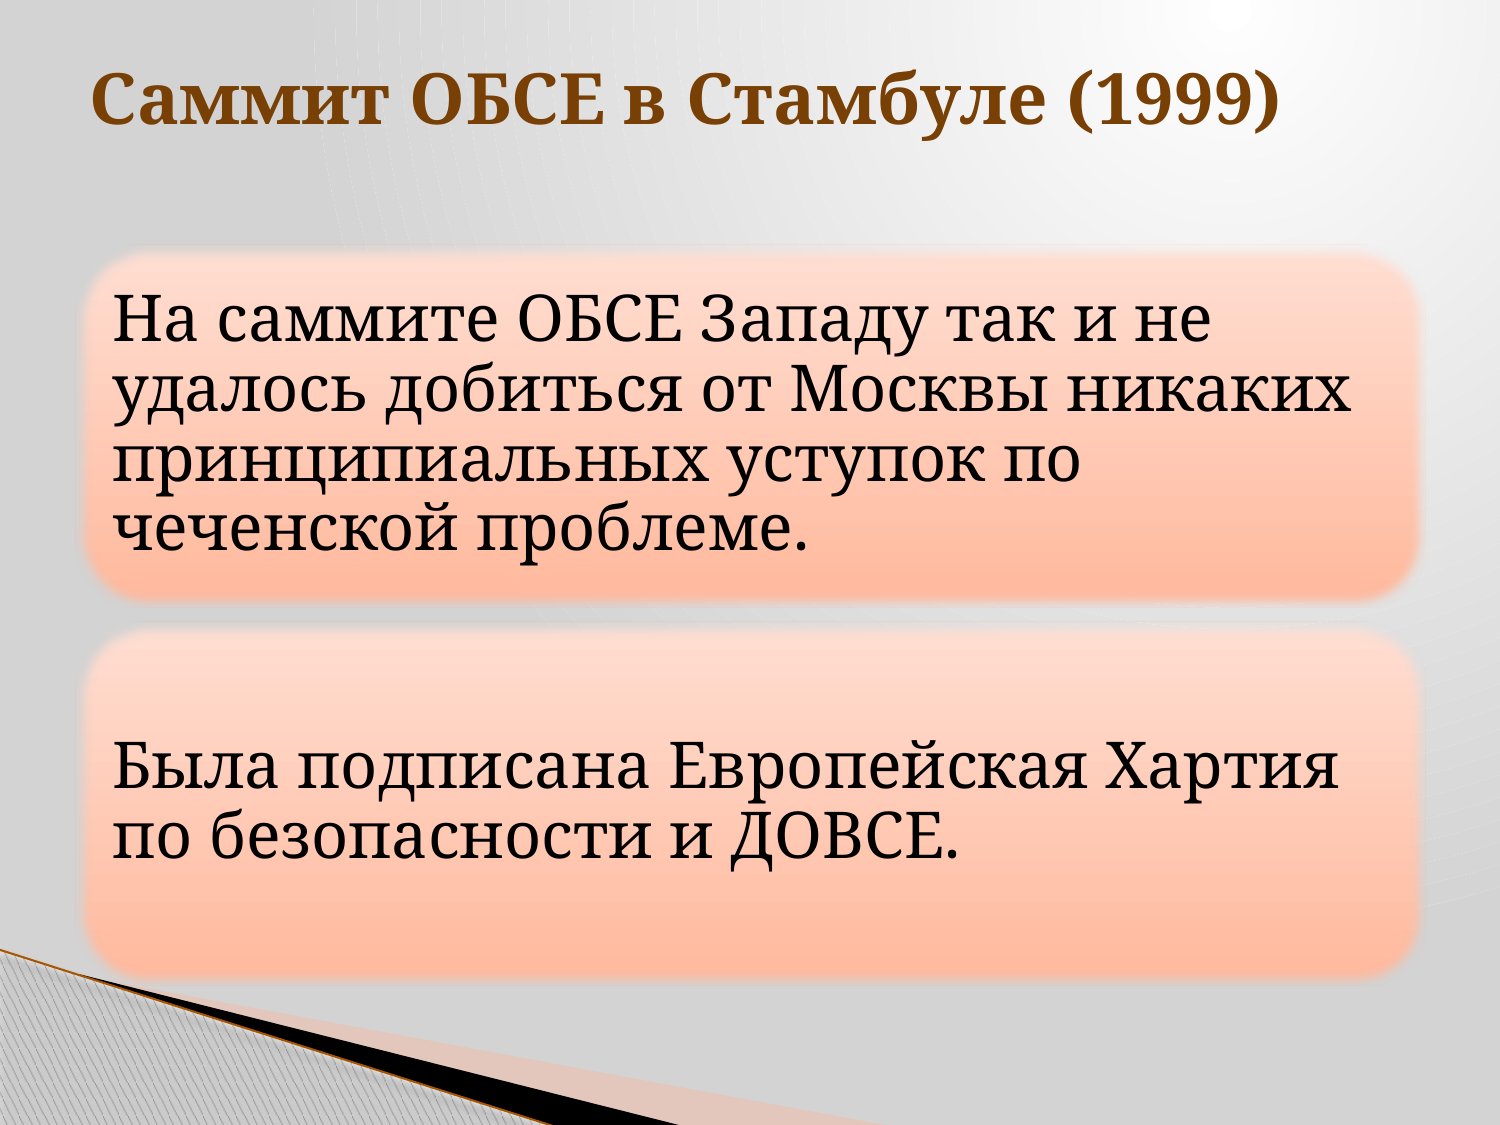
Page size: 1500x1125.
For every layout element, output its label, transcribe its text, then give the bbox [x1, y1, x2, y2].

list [74, 242, 1426, 986]
title Саммит ОБСЕ в Стамбуле (1999) [75, 45, 1425, 233]
